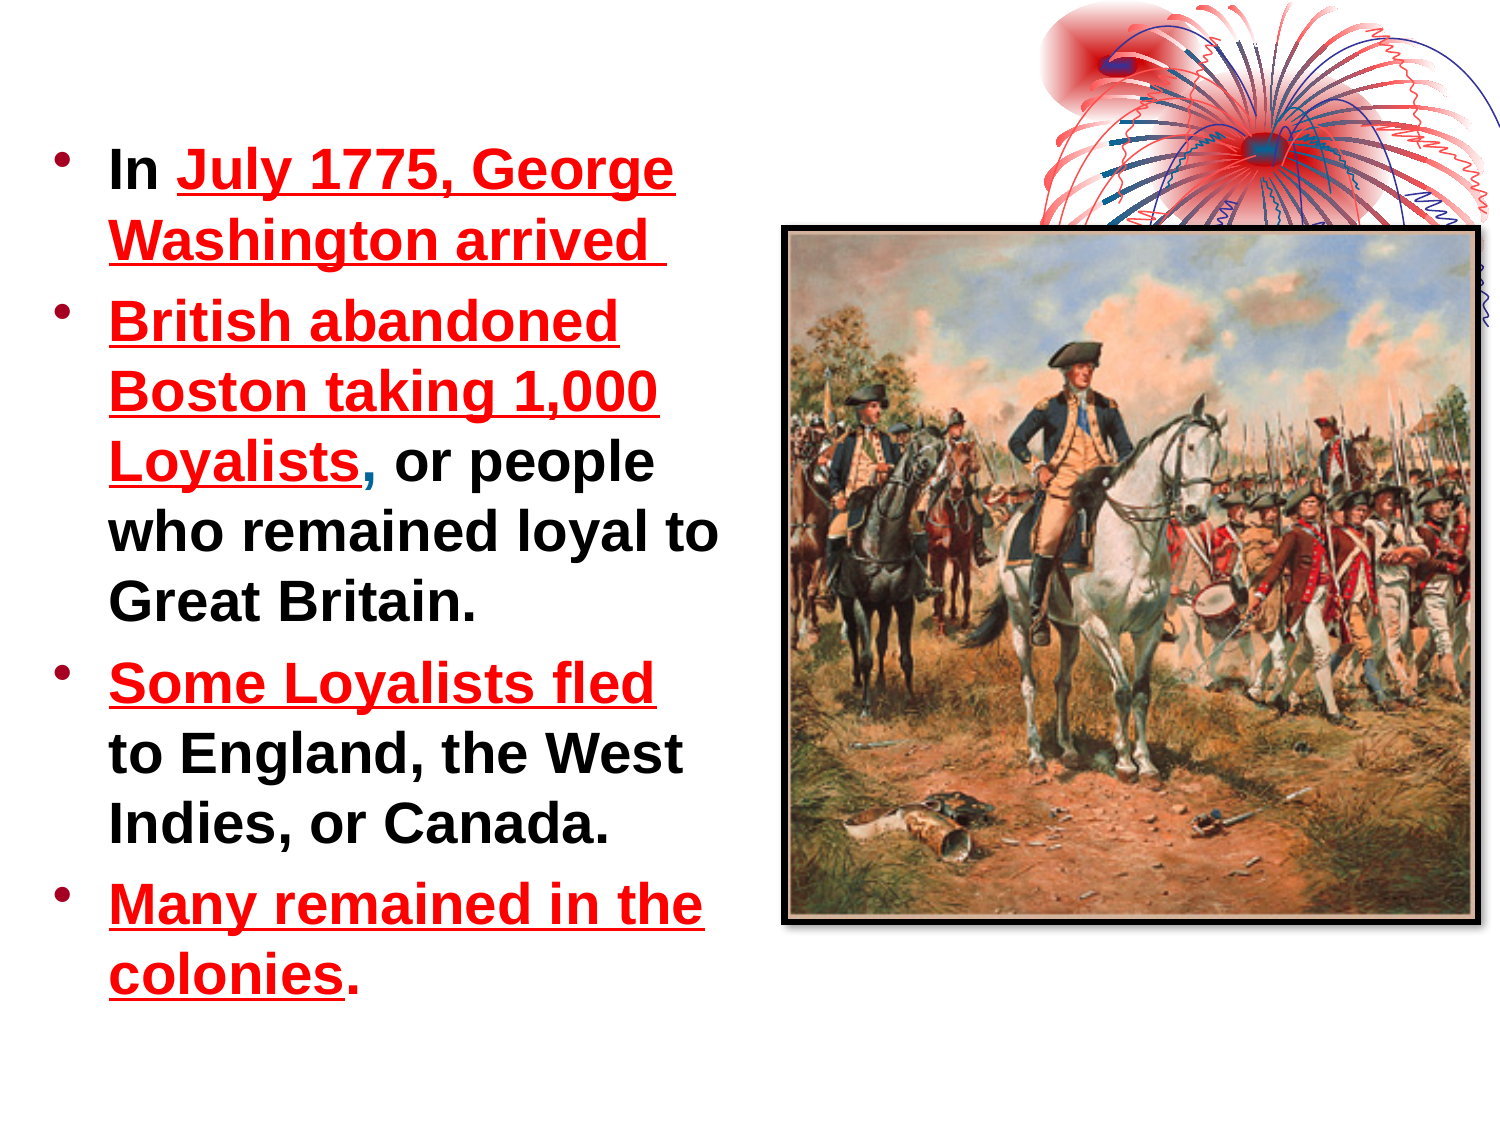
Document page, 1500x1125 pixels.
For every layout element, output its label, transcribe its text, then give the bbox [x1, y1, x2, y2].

list In July 1775, George Washington arrived British abandoned Boston taking 1,000 Loyalists, or people who remained loyal to Great Britain. Some Loyalists fled to England, the West Indies, or Canada. Many remained in the colonies. [37, 37, 738, 1113]
picture [787, 231, 1475, 919]
